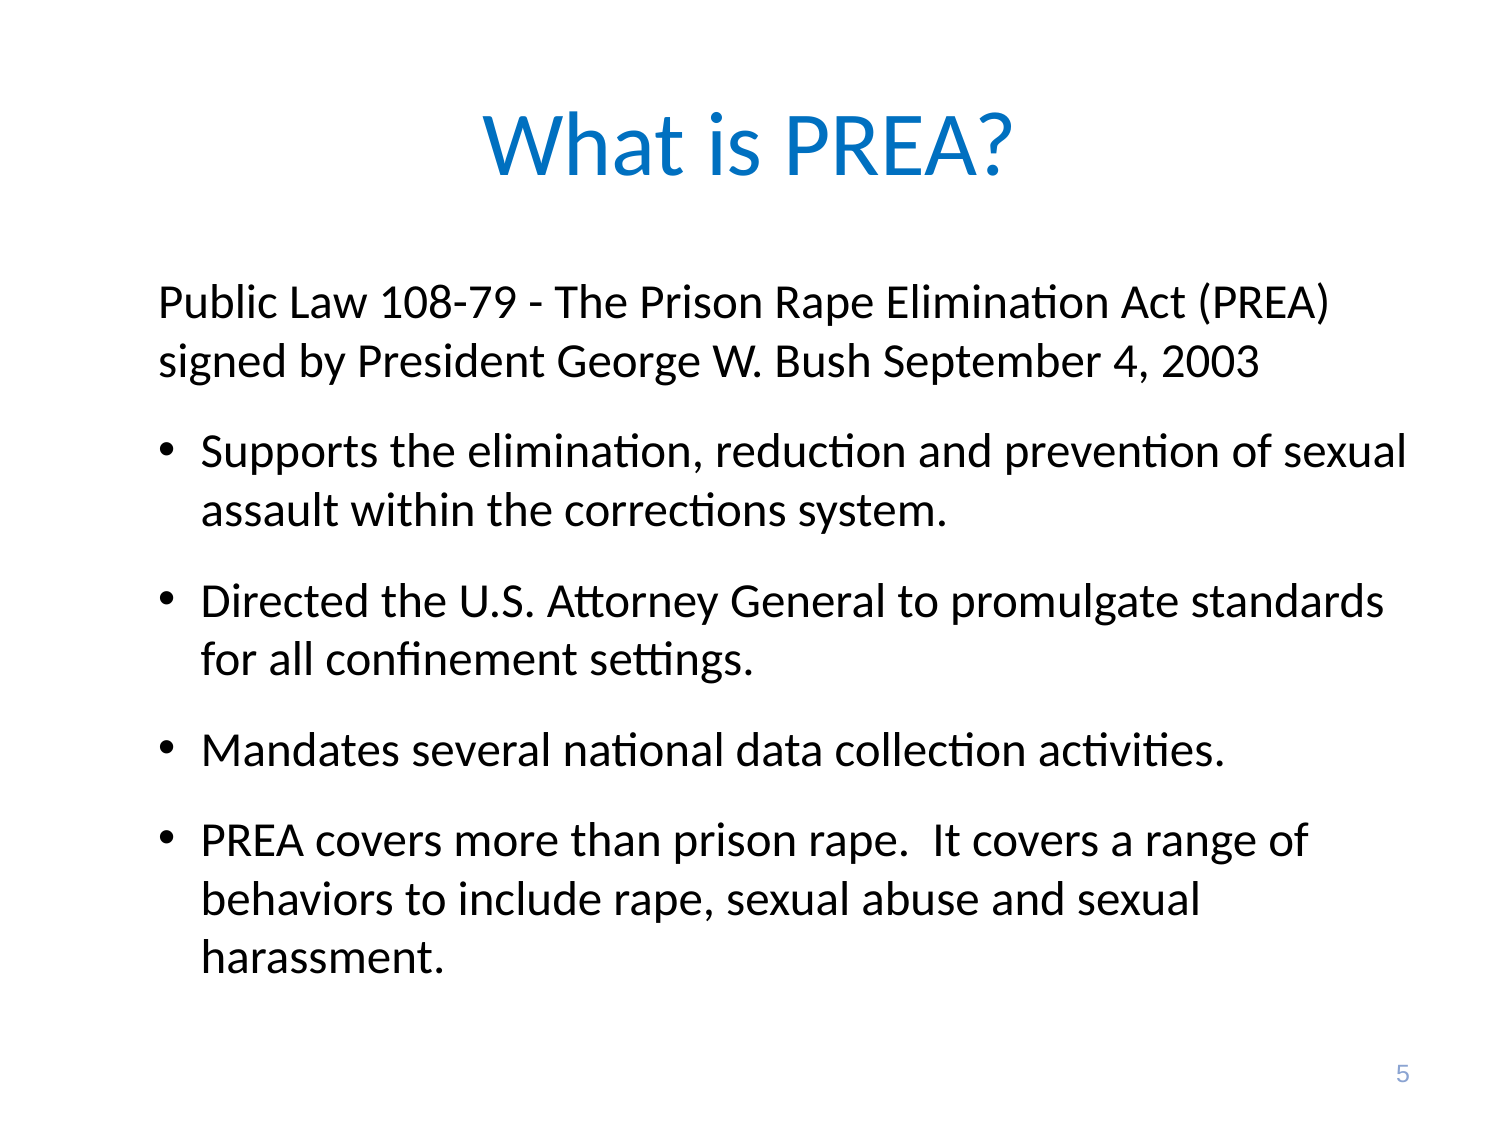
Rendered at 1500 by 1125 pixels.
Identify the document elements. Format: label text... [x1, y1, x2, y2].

title What is PREA? [75, 45, 1425, 233]
slide_number 5 [1074, 1042, 1425, 1103]
list Public Law 108-79 - The Prison Rape Elimination Act (PREA) signed by President George W. Bush September 4, 2003 Supports the elimination, reduction and prevention of sexual assault within the corrections system. Directed the U.S. Attorney General to promulgate standards for all confinement settings. Mandates several national data collection activities. PREA covers more than prison rape. It covers a range of behaviors to include rape, sexual abuse and sexual harassment. [75, 262, 1425, 1005]
